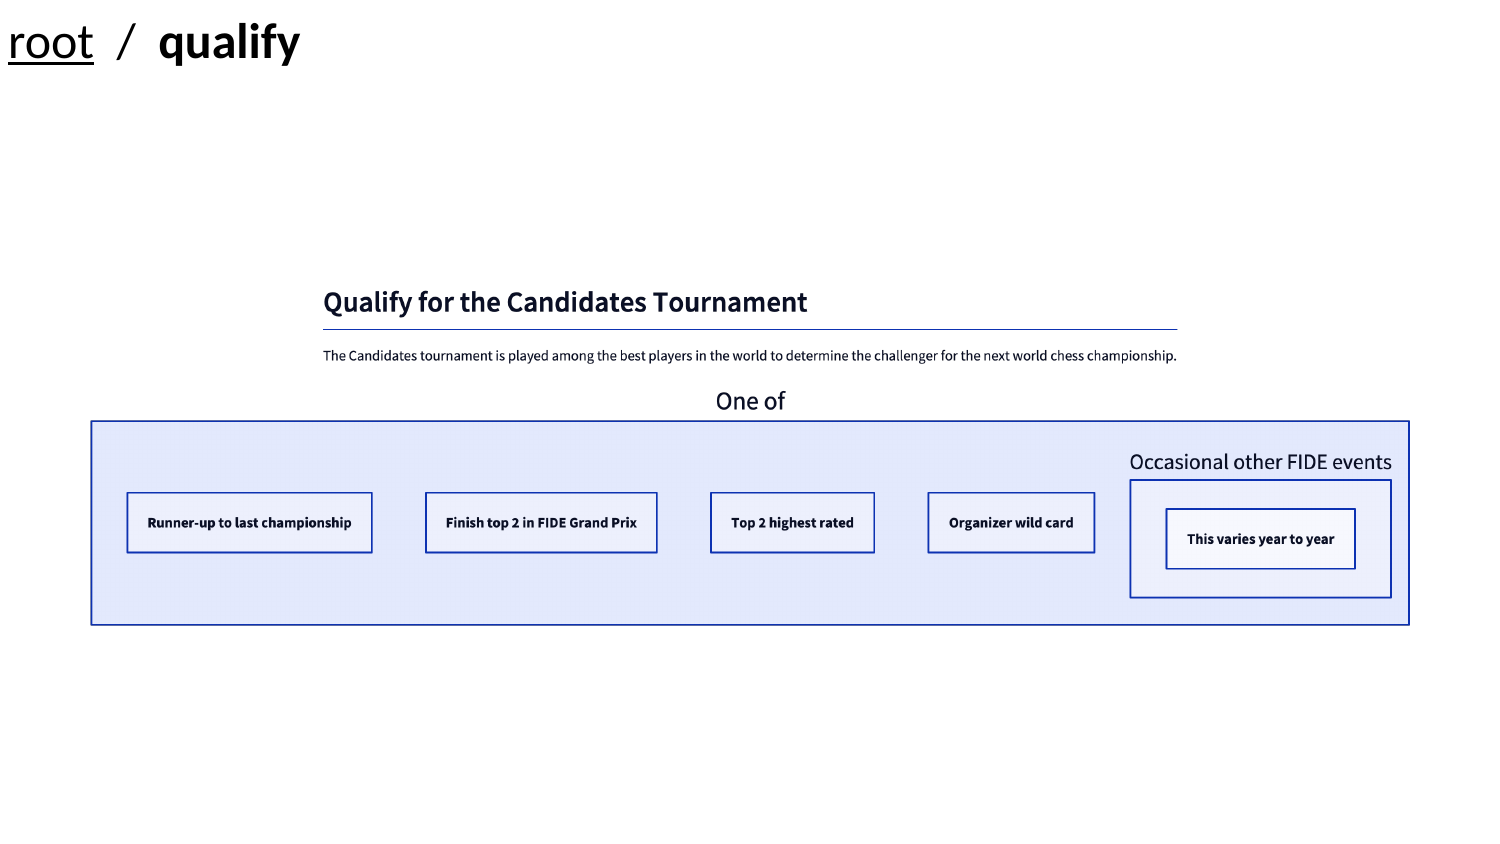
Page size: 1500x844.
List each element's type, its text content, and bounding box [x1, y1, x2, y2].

picture [0, 192, 1500, 716]
text_box root / qualify [0, 0, 1500, 76]
